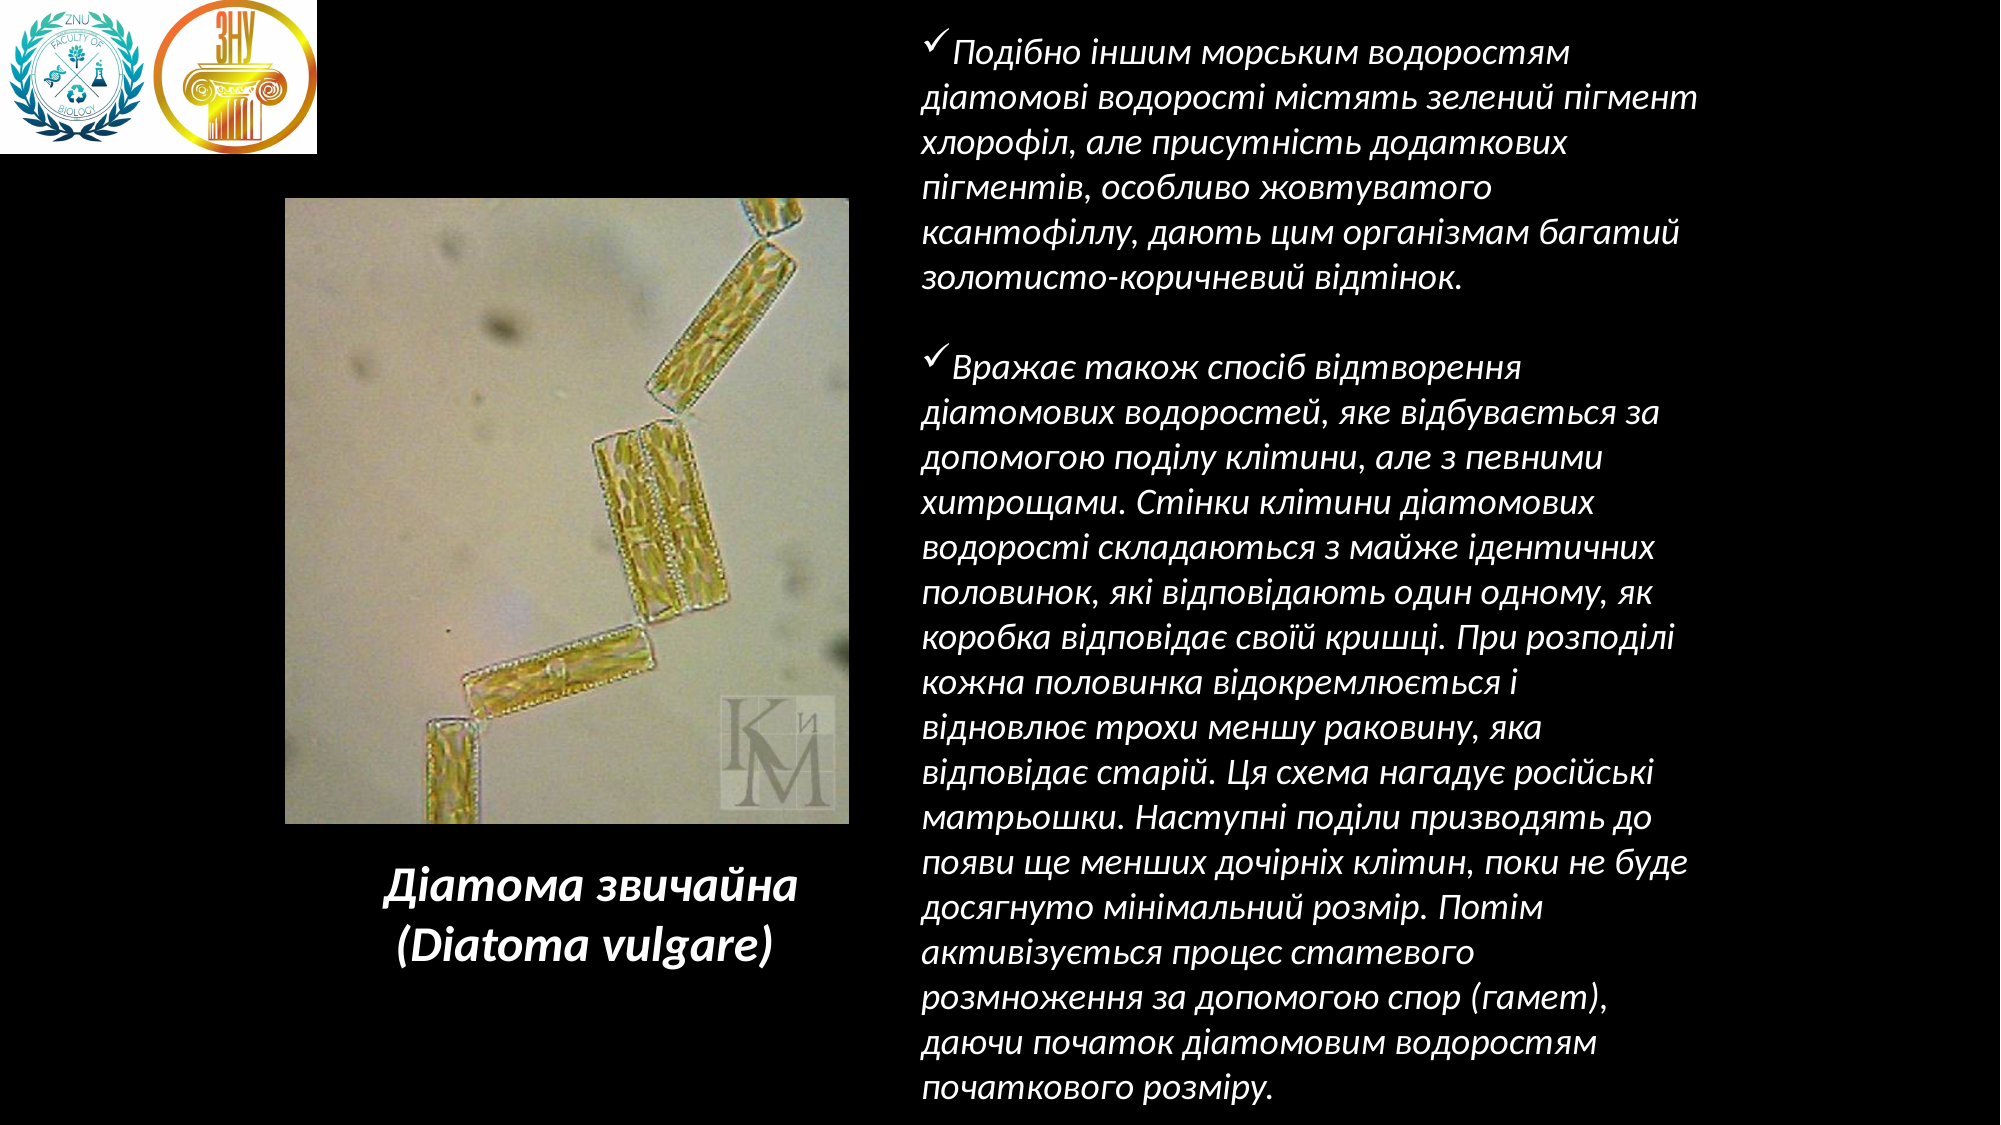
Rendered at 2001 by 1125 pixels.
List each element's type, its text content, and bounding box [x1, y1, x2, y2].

picture [0, 0, 317, 154]
text_box Діатома звичайна (Diatoma vulgare) [368, 843, 815, 979]
text_box Подібно іншим морським водоростям діатомові водорості містять зелений пігмент хлорофіл, але присутність додаткових пігментів, особливо жовтуватого ксантофіллу, дають цим організмам багатий золотисто-коричневий відтінок. Вражає також спосіб відтворення діатомових водоростей, яке відбувається за допомогою поділу клітини, але з певними хитрощами. Стінки клітини діатомових водорості складаються з майже ідентичних половинок, які відповідають один одному, як коробка відповідає своїй кришці. При розподілі кожна половинка відокремлюється і відновлює трохи меншу раковину, яка відповідає старій. Ця схема нагадує російські матрьошки. Наступні поділи призводять до появи ще менших дочірніх клітин, поки не буде досягнуто мінімальний розмір. Потім активізується процес статевого розмноження за допомогою спор (гамет), даючи початок діатомовим водоростям початкового розміру. [906, 19, 1715, 1114]
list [285, 198, 849, 824]
